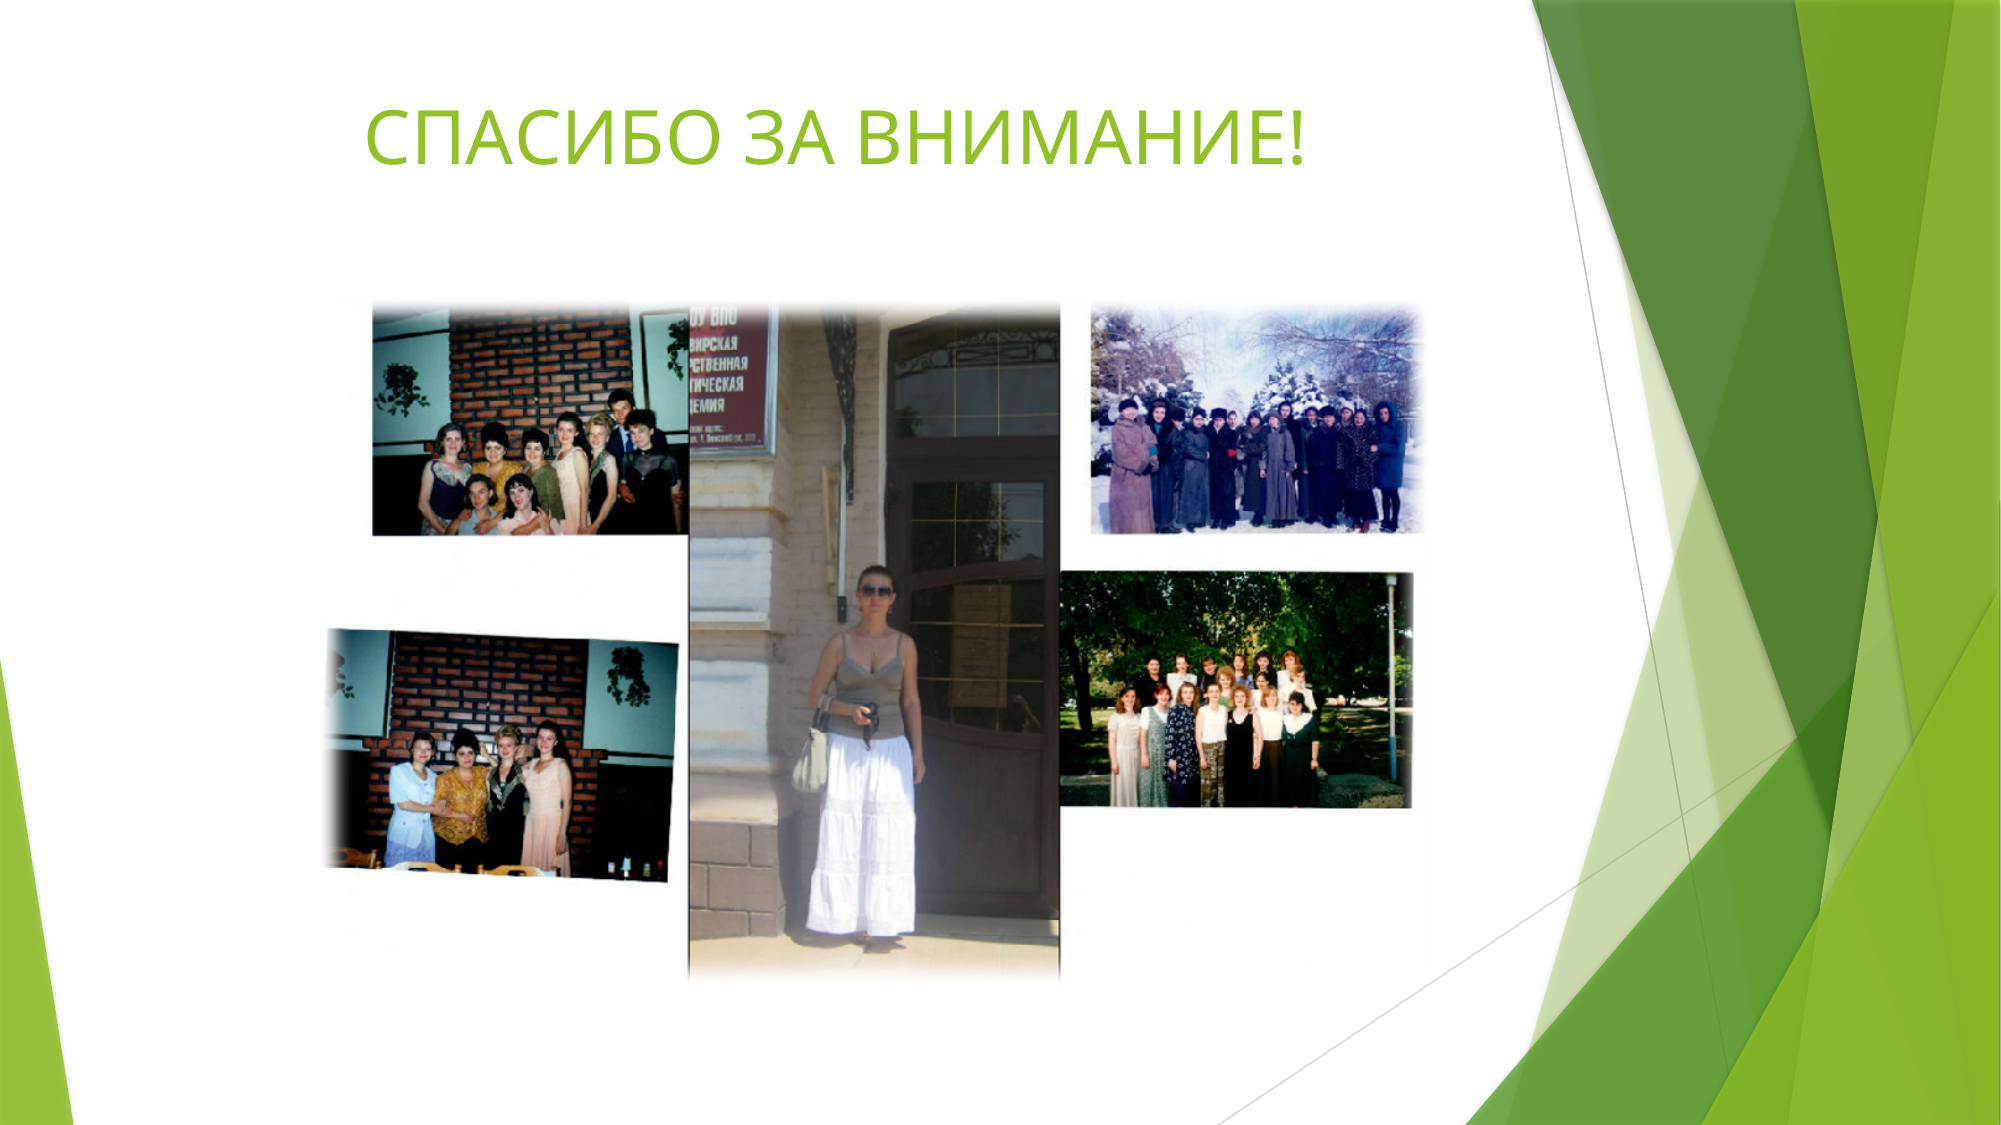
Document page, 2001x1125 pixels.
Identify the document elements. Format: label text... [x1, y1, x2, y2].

title СПАСИБО ЗА ВНИМАНИЕ! [130, 82, 1541, 299]
picture [318, 298, 1432, 988]
